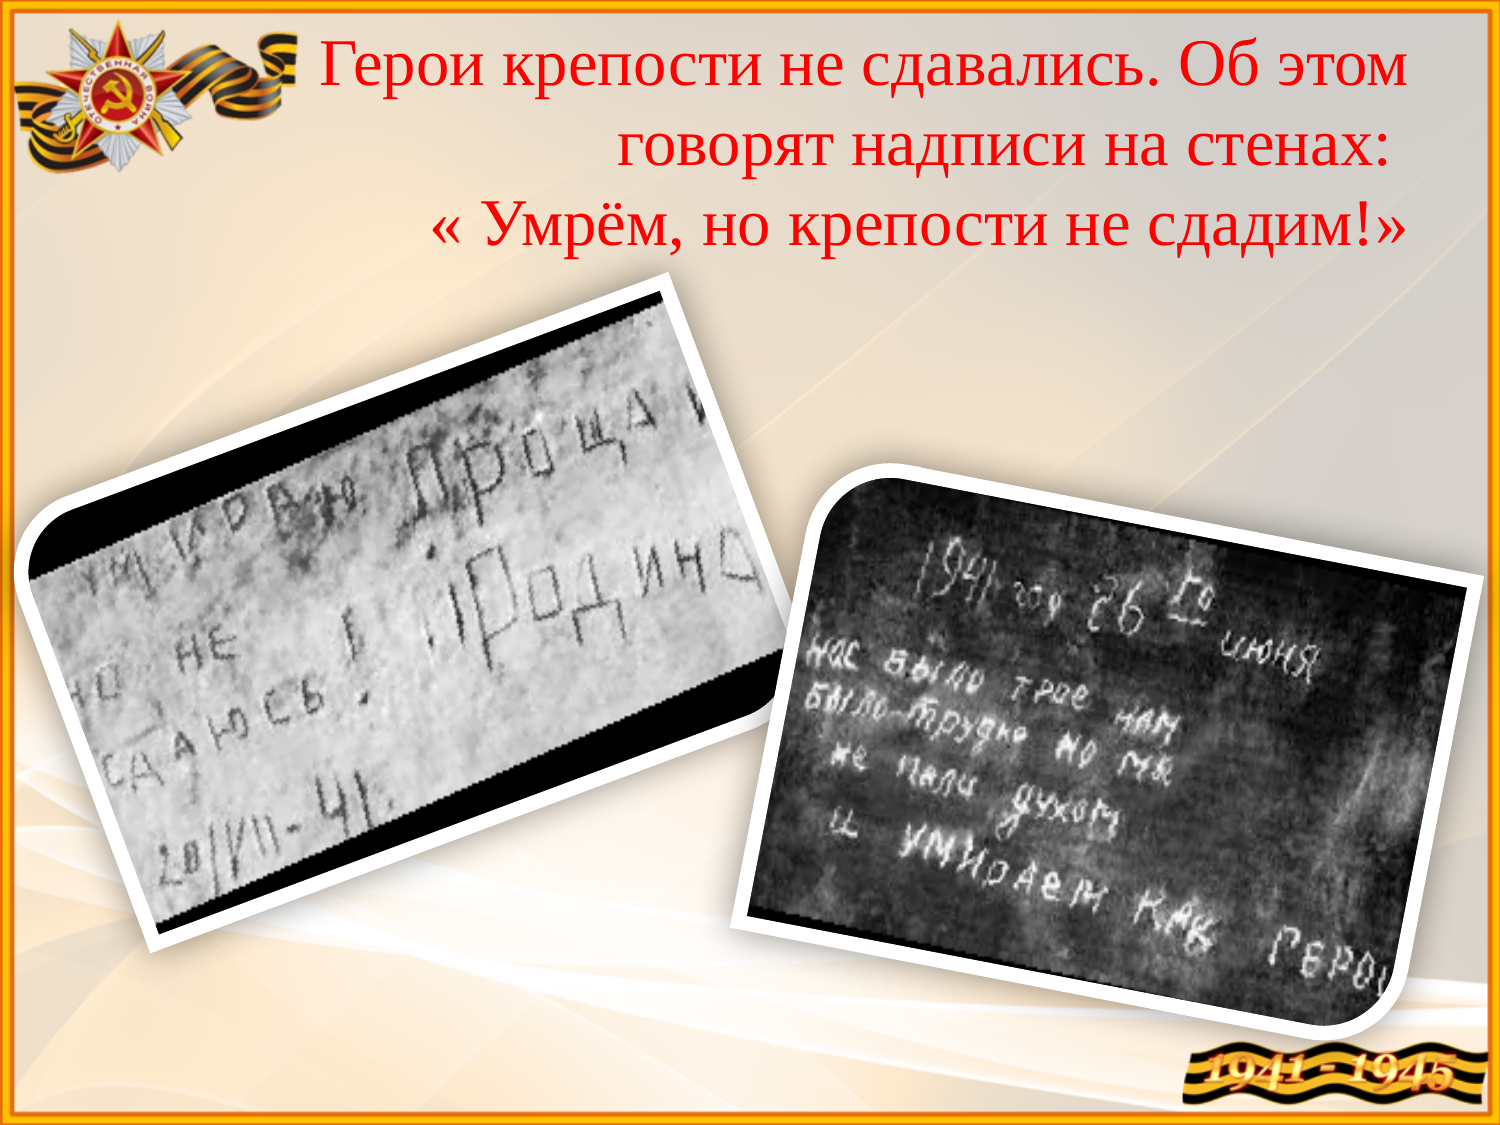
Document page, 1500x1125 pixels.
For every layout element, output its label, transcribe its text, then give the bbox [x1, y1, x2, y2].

title Герои крепости не сдавались. Об этом говорят надписи на стенах: « Умрём, но крепости не сдадим!» [75, 45, 1425, 233]
picture [0, 0, 1500, 1125]
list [54, 390, 764, 835]
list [776, 514, 1438, 989]
